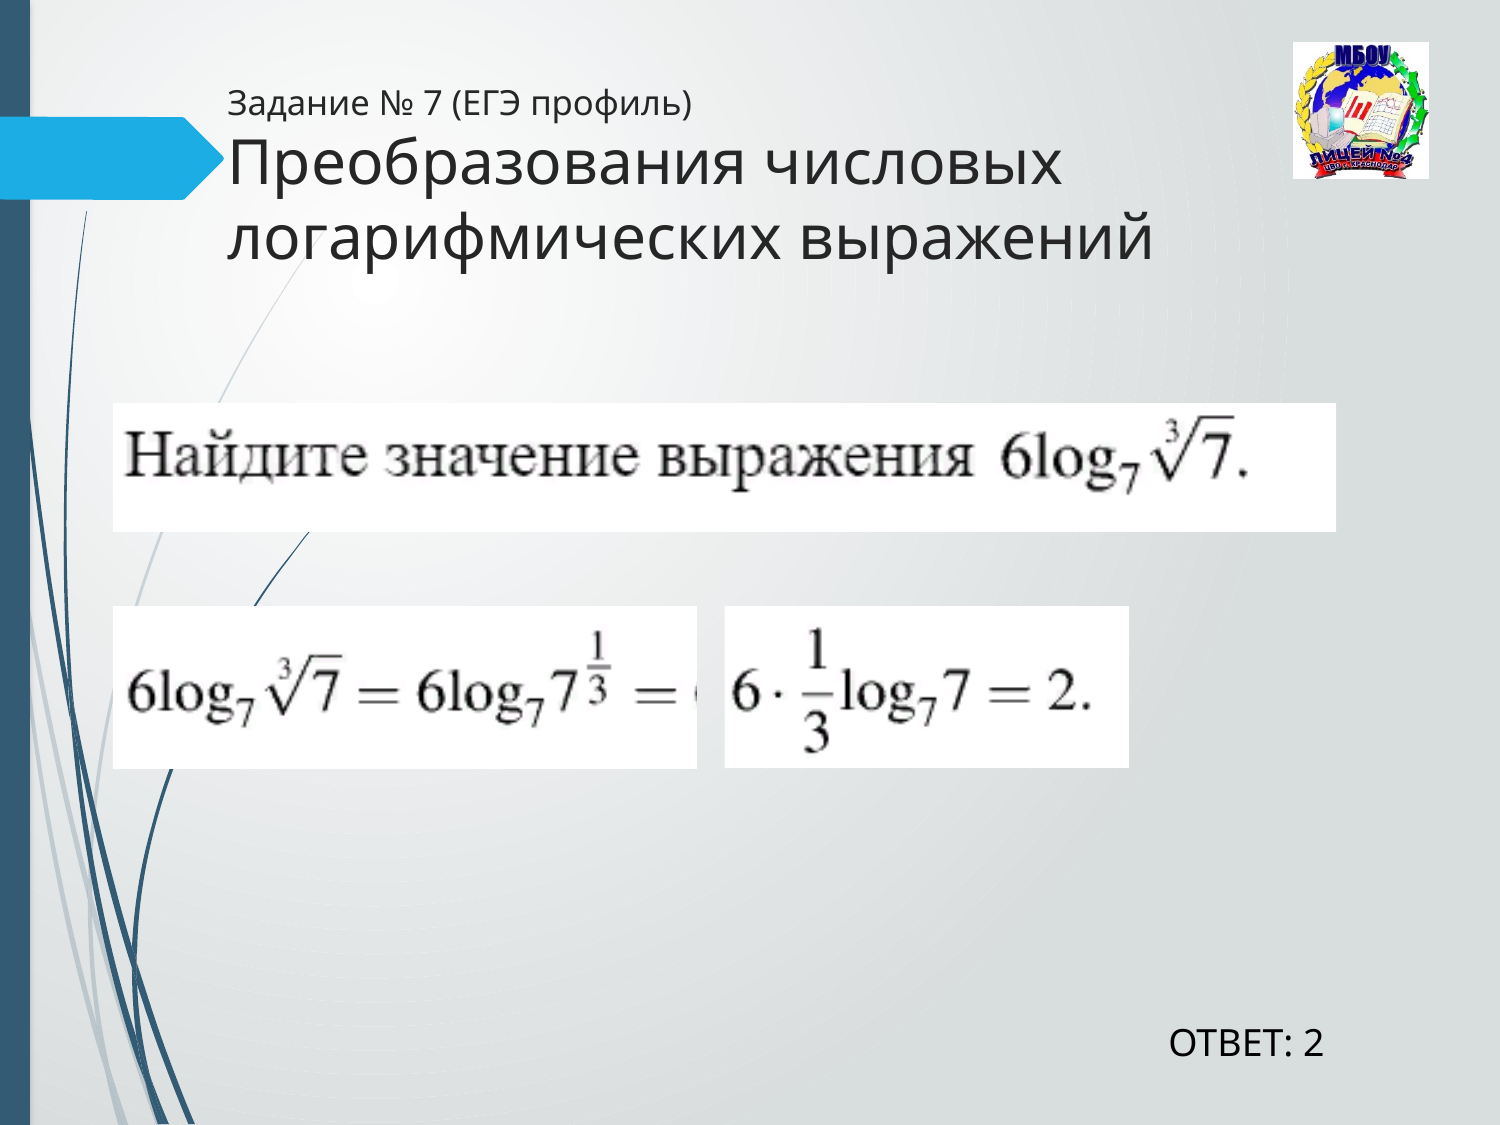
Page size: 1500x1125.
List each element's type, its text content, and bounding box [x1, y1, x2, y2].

picture [724, 605, 1129, 769]
text_box ОТВЕТ: 2 [1153, 1011, 1340, 1072]
picture [1293, 42, 1430, 179]
picture [112, 605, 698, 769]
picture [112, 402, 1337, 533]
title Задание № 7 (ЕГЭ профиль) Преобразования числовых логарифмических выражений [212, 73, 1294, 284]
